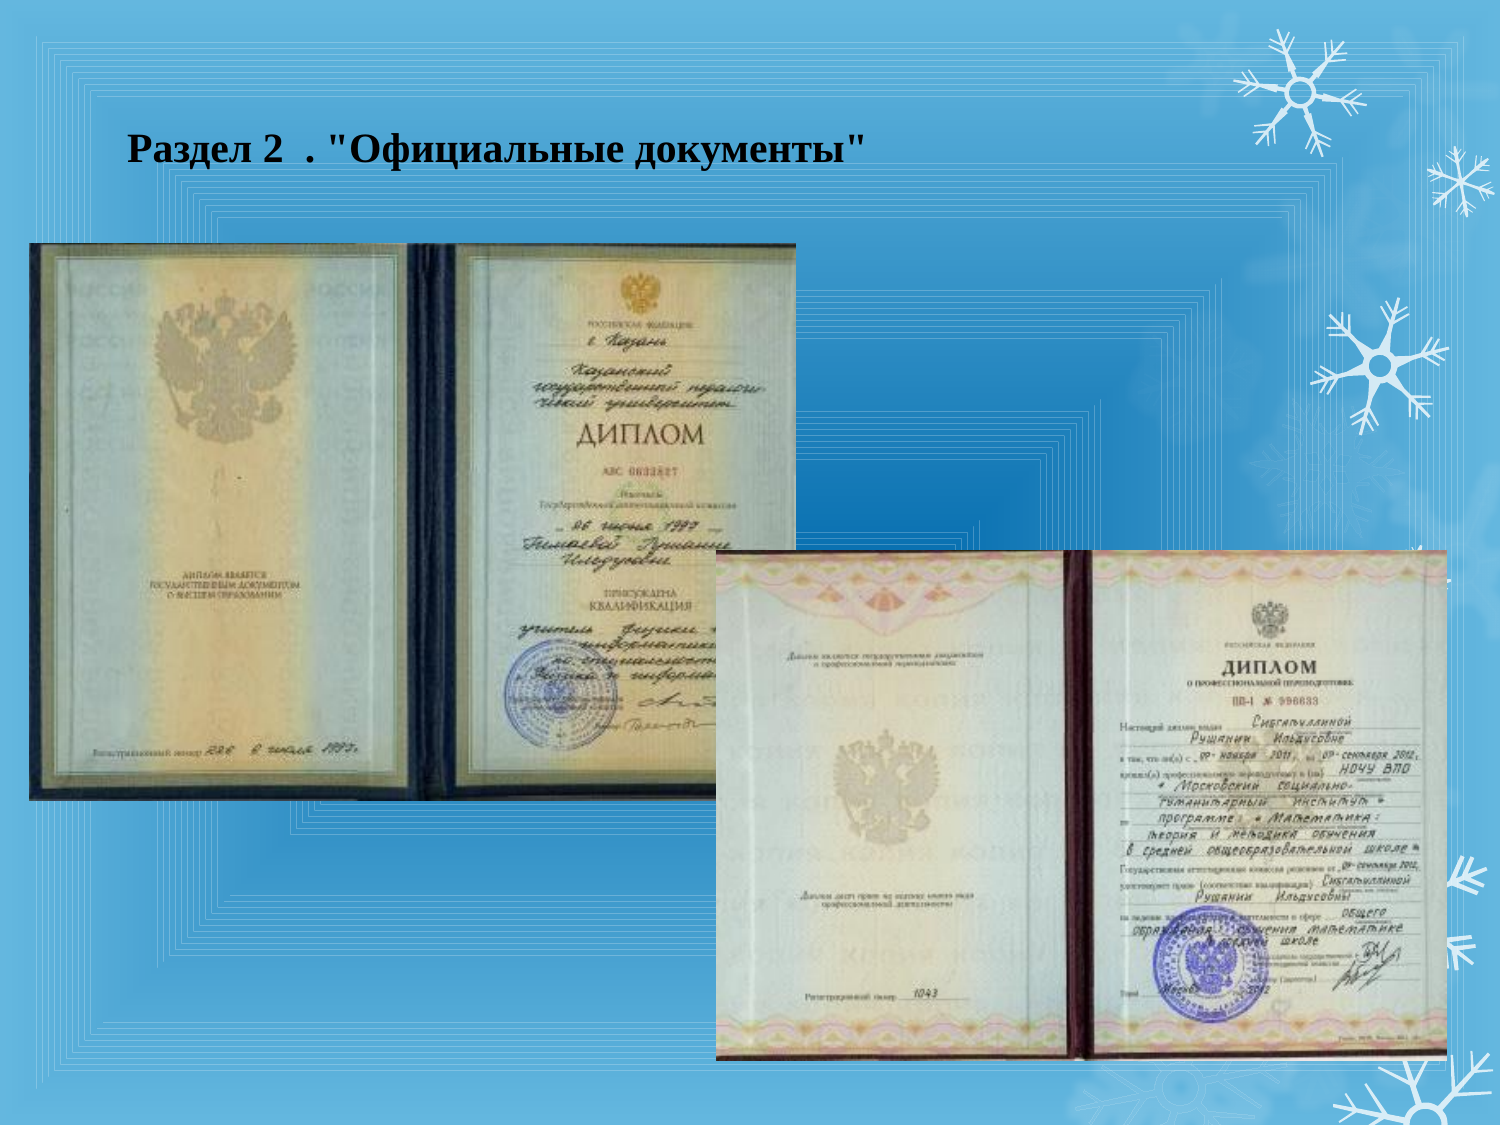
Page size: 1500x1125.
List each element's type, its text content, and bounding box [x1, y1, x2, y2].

title Раздел 2 . "Официальные документы" [112, 78, 1335, 263]
picture [28, 242, 1448, 1062]
